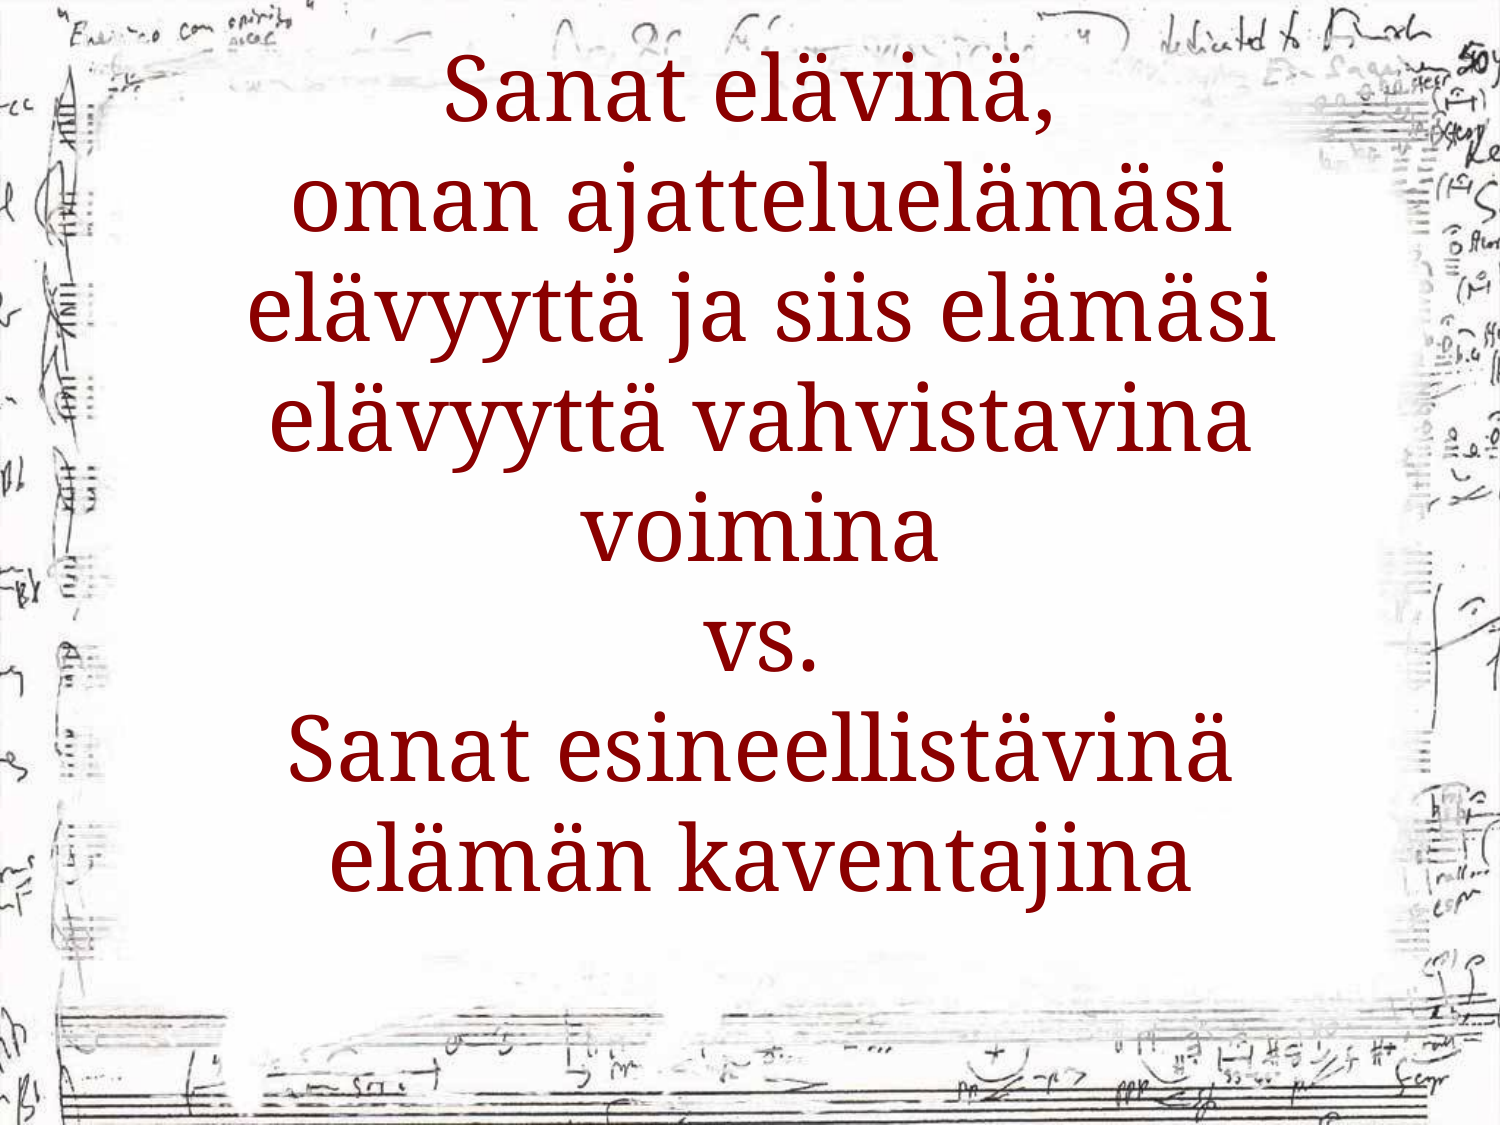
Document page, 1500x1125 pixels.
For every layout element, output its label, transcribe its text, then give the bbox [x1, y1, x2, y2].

title Sanat elävinä, oman ajatteluelämäsi elävyyttä ja siis elämäsi elävyyttä vahvistavina voimina vs. Sanat esineellistävinä elämän kaventajina [112, 349, 1412, 591]
picture [0, 0, 1500, 1125]
